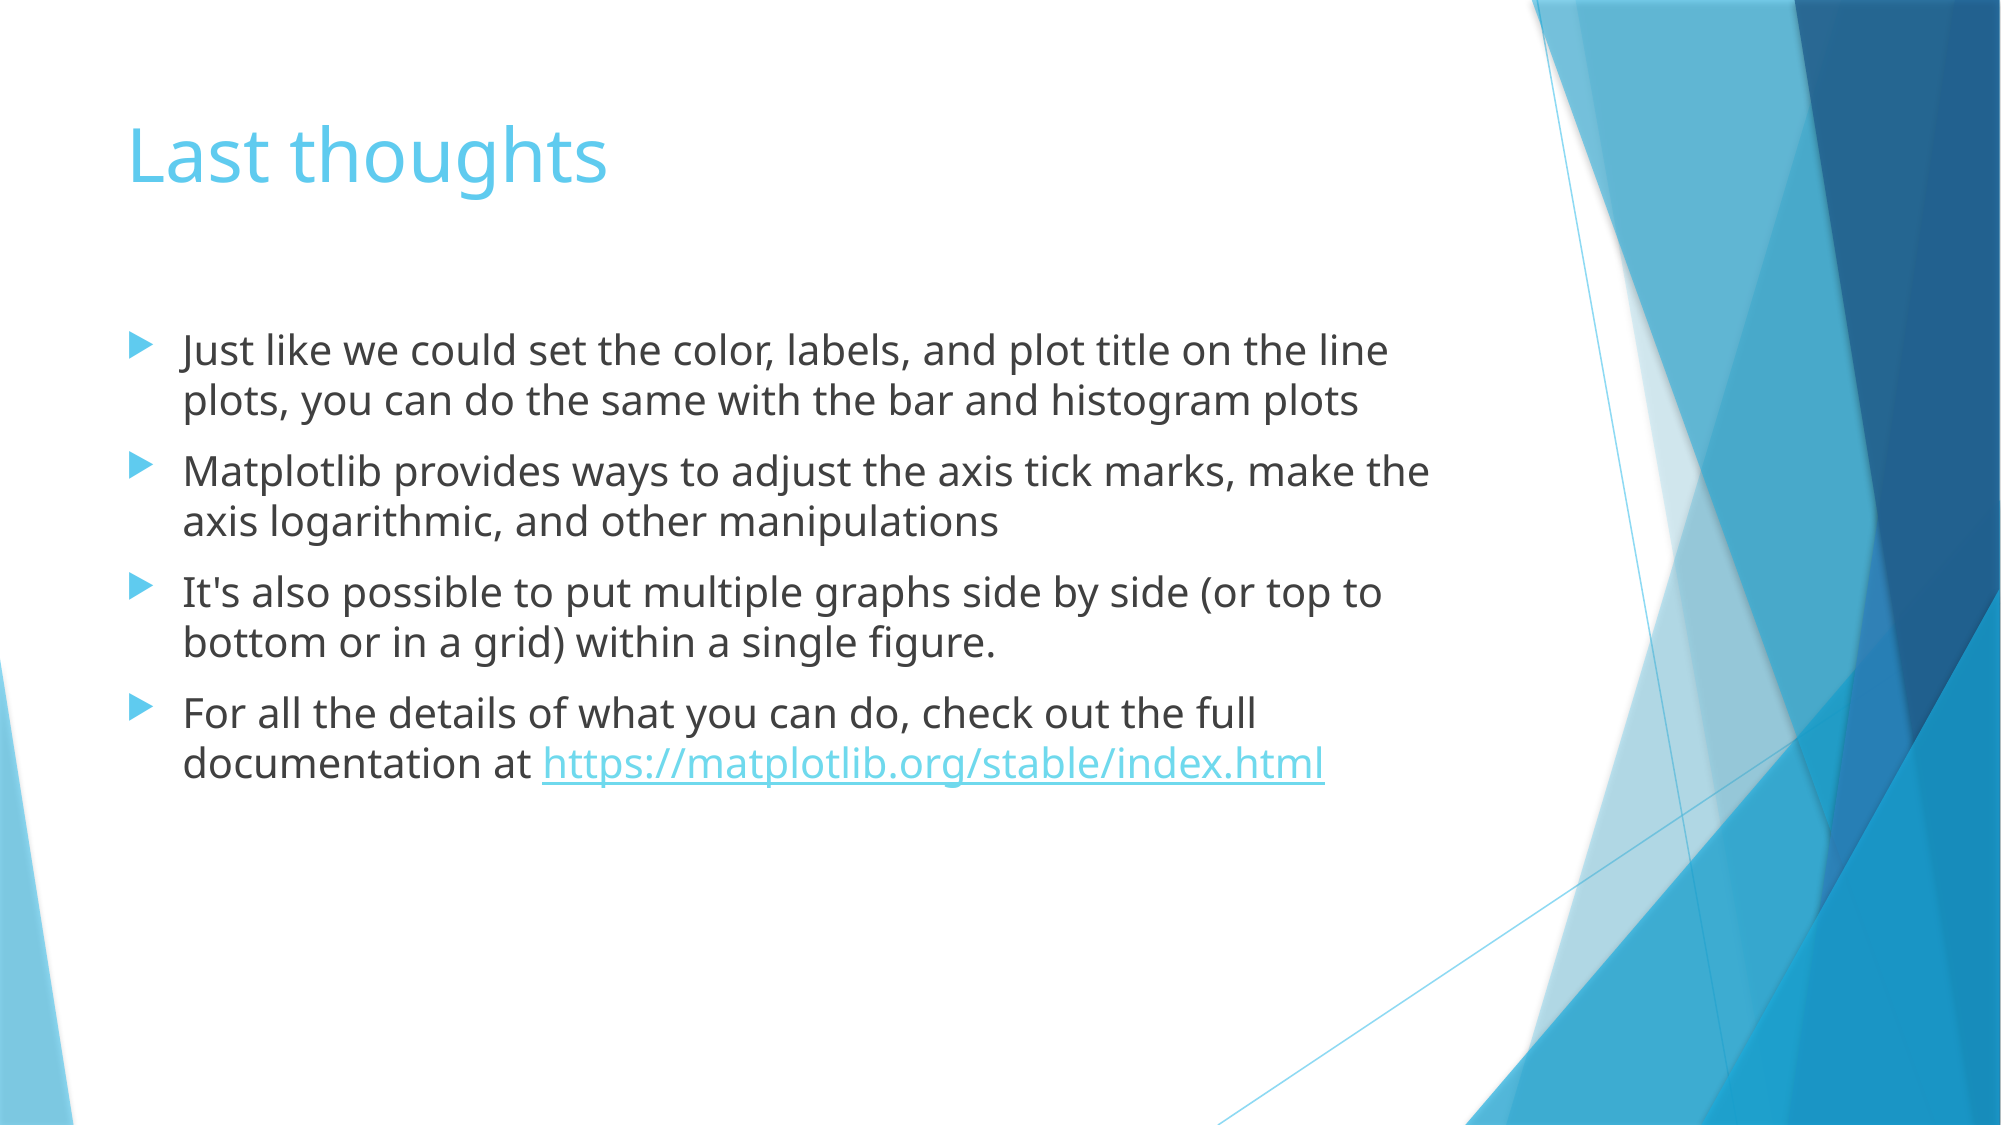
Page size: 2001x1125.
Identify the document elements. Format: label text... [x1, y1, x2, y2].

title Last thoughts [111, 99, 1522, 316]
list Just like we could set the color, labels, and plot title on the line plots, you can do the same with the bar and histogram plots Matplotlib provides ways to adjust the axis tick marks, make the axis logarithmic, and other manipulations It's also possible to put multiple graphs side by side (or top to bottom or in a grid) within a single figure. For all the details of what you can do, check out the full documentation at https://matplotlib.org/stable/index.html [111, 316, 1522, 991]
